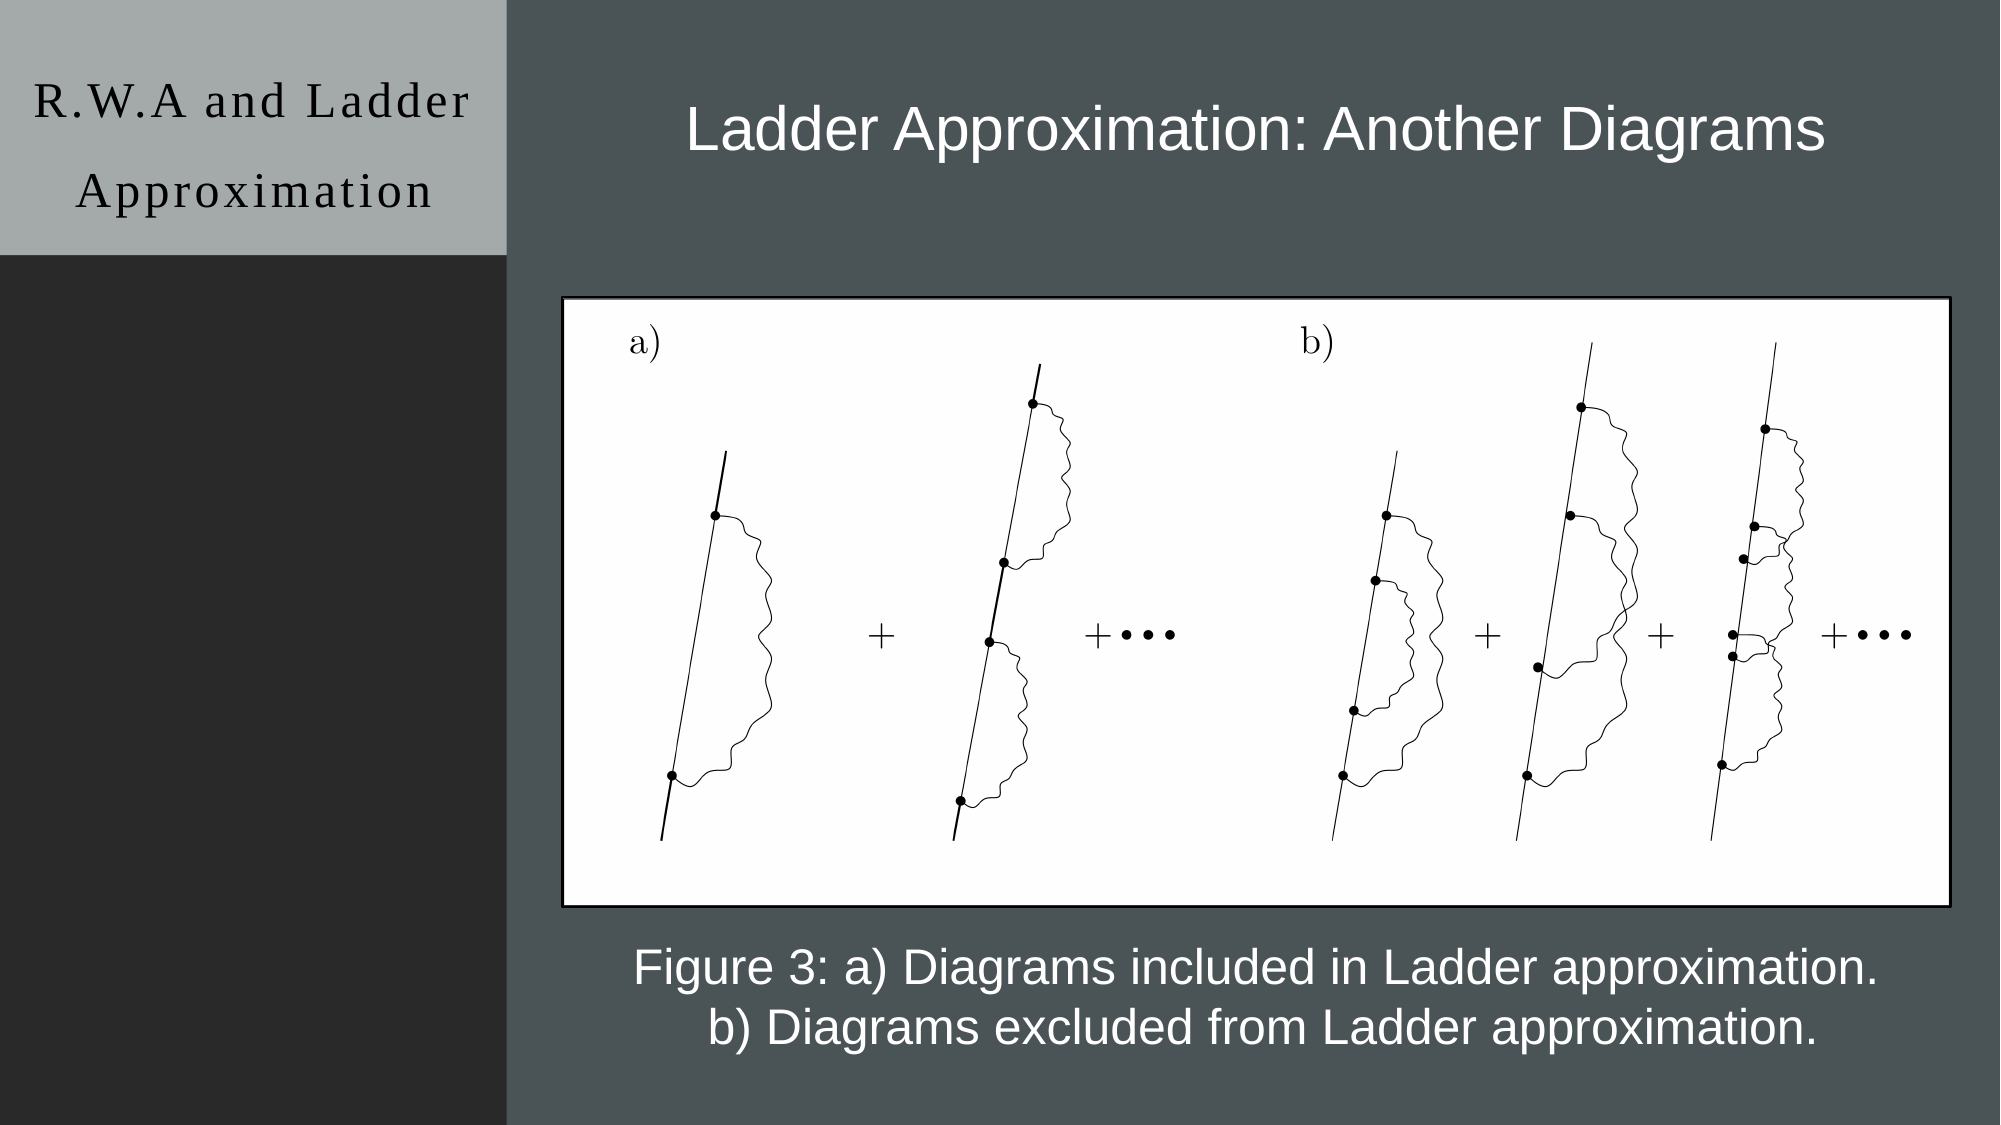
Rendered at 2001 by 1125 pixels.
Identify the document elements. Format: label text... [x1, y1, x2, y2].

title R.W.A and Ladder Approximation [0, 0, 509, 258]
picture [563, 298, 1950, 906]
text_box [0, 254, 508, 1125]
text_box Ladder Approximation: Another Diagrams [641, 80, 1872, 170]
text_box Figure 3: a) Diagrams included in Ladder approximation. b) Diagrams excluded from Ladder approximation. [563, 927, 1950, 1063]
